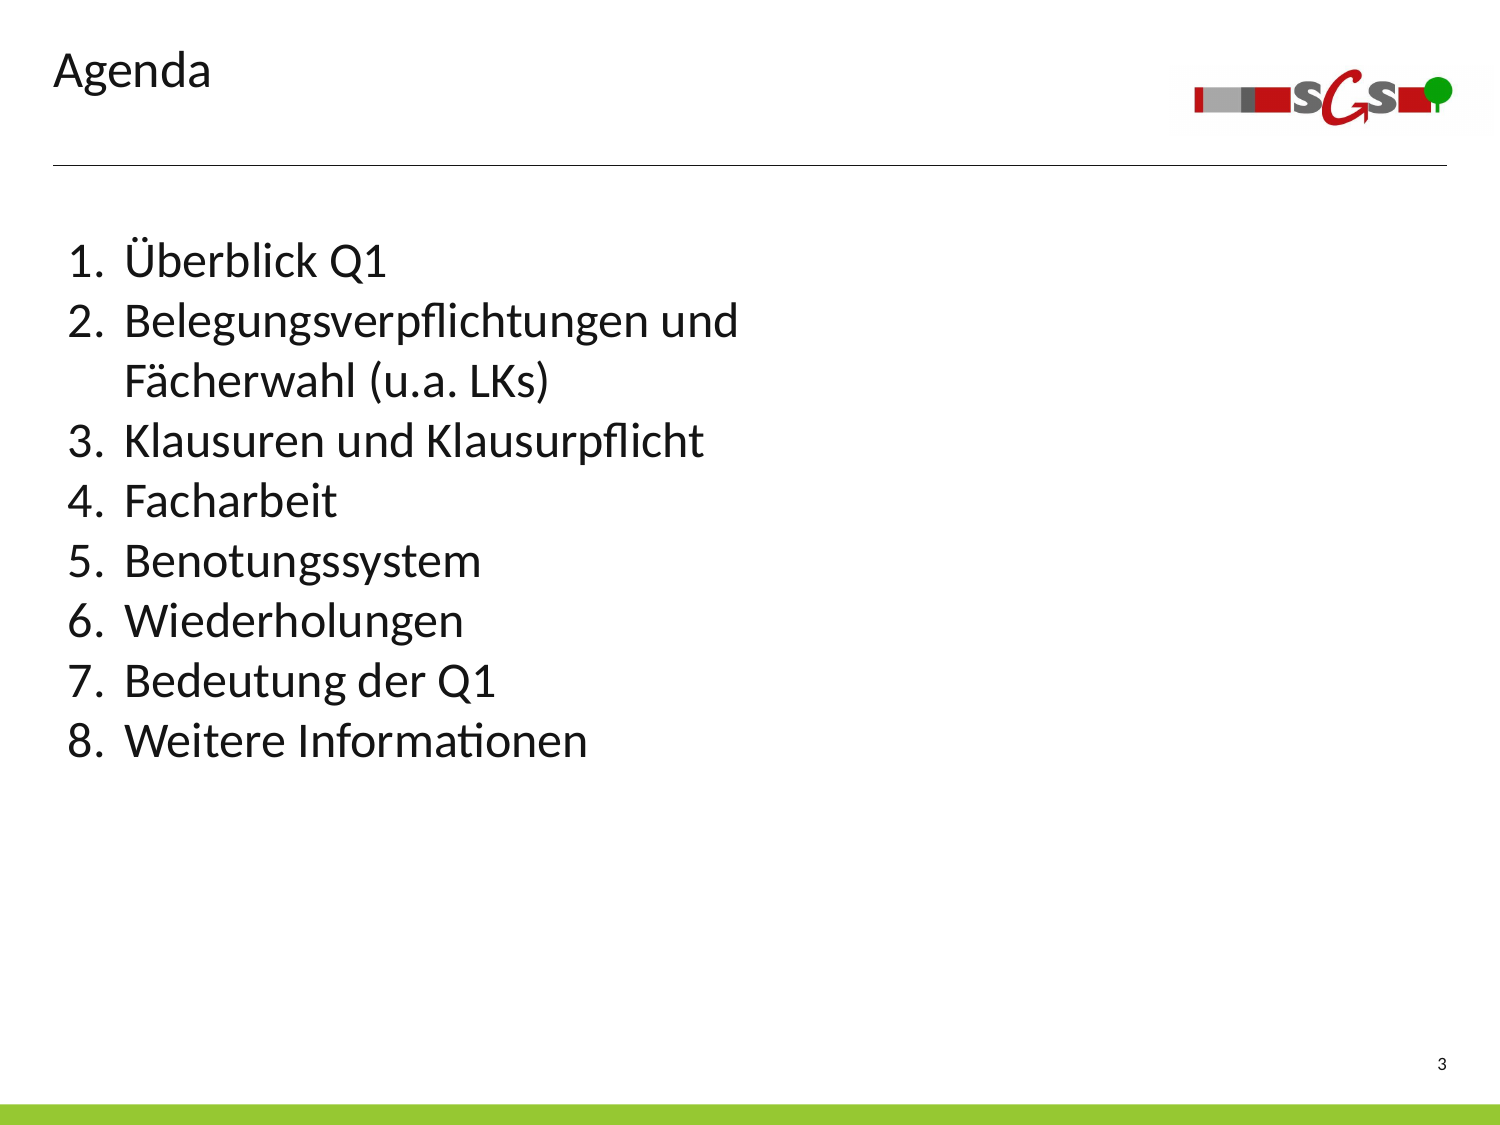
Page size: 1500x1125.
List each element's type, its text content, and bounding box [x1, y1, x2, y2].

text_box Überblick Q1 Belegungsverpflichtungen und Fächerwahl (u.a. LKs) Klausuren und Klausurpflicht Facharbeit 5. Benotungssystem 6. Wiederholungen 7. Bedeutung der Q1 8. Weitere Informationen [53, 219, 876, 865]
slide_number 3 [1405, 1051, 1447, 1081]
title Agenda [53, 35, 1170, 166]
picture [1170, 65, 1494, 136]
